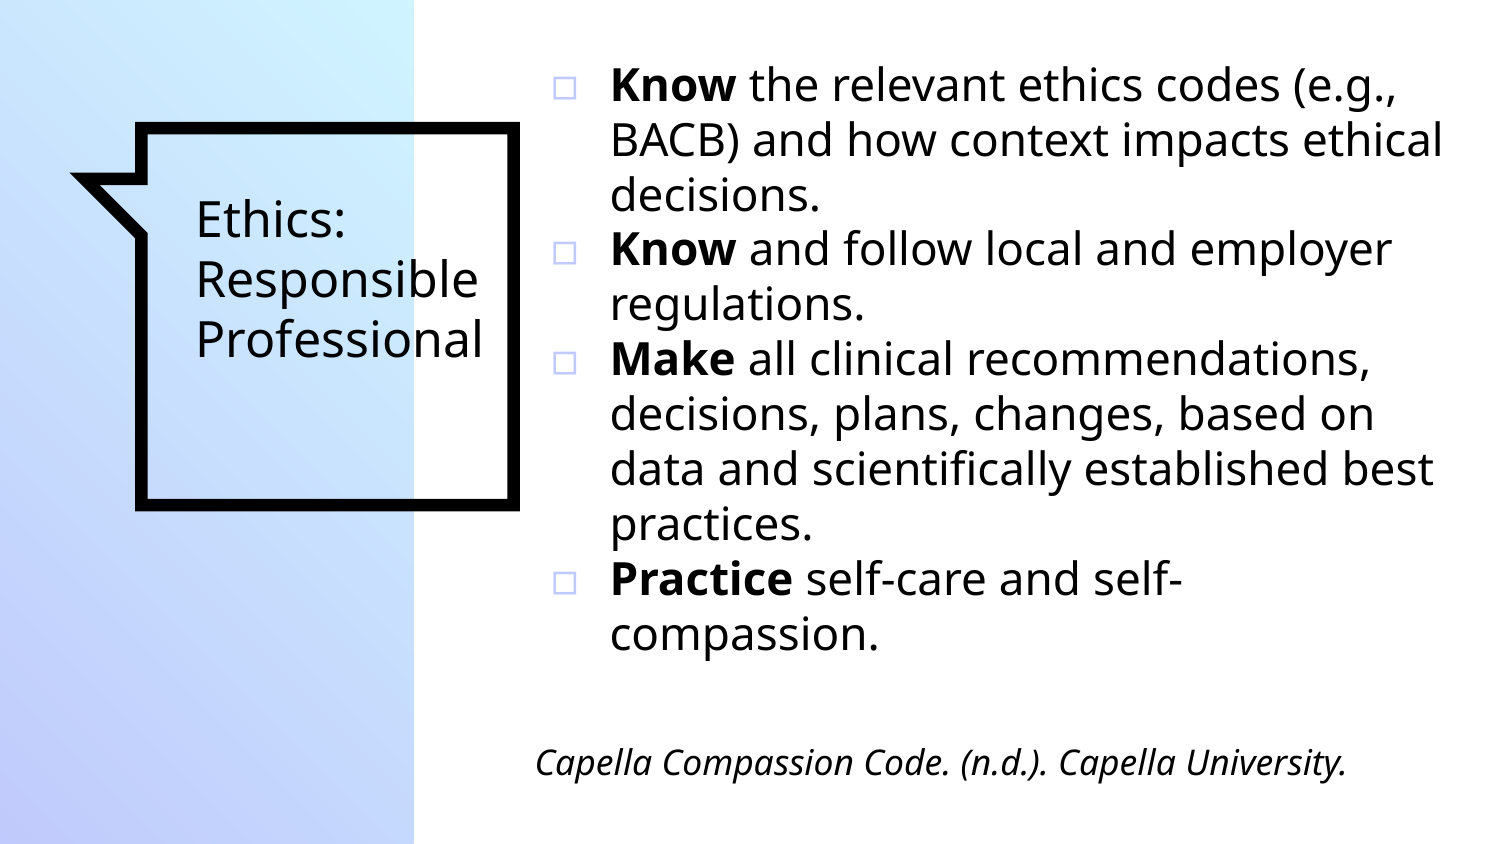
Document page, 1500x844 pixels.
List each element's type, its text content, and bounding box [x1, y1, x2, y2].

title Ethics: Responsible Professional [180, 171, 502, 485]
list Know the relevant ethics codes (e.g., BACB) and how context impacts ethical decisions. Know and follow local and employer regulations. Make all clinical recommendations, decisions, plans, changes, based on data and scientifically established best practices. Practice self-care and self-compassion. Capella Compassion Code. (n.d.). Capella University. [519, 40, 1460, 685]
